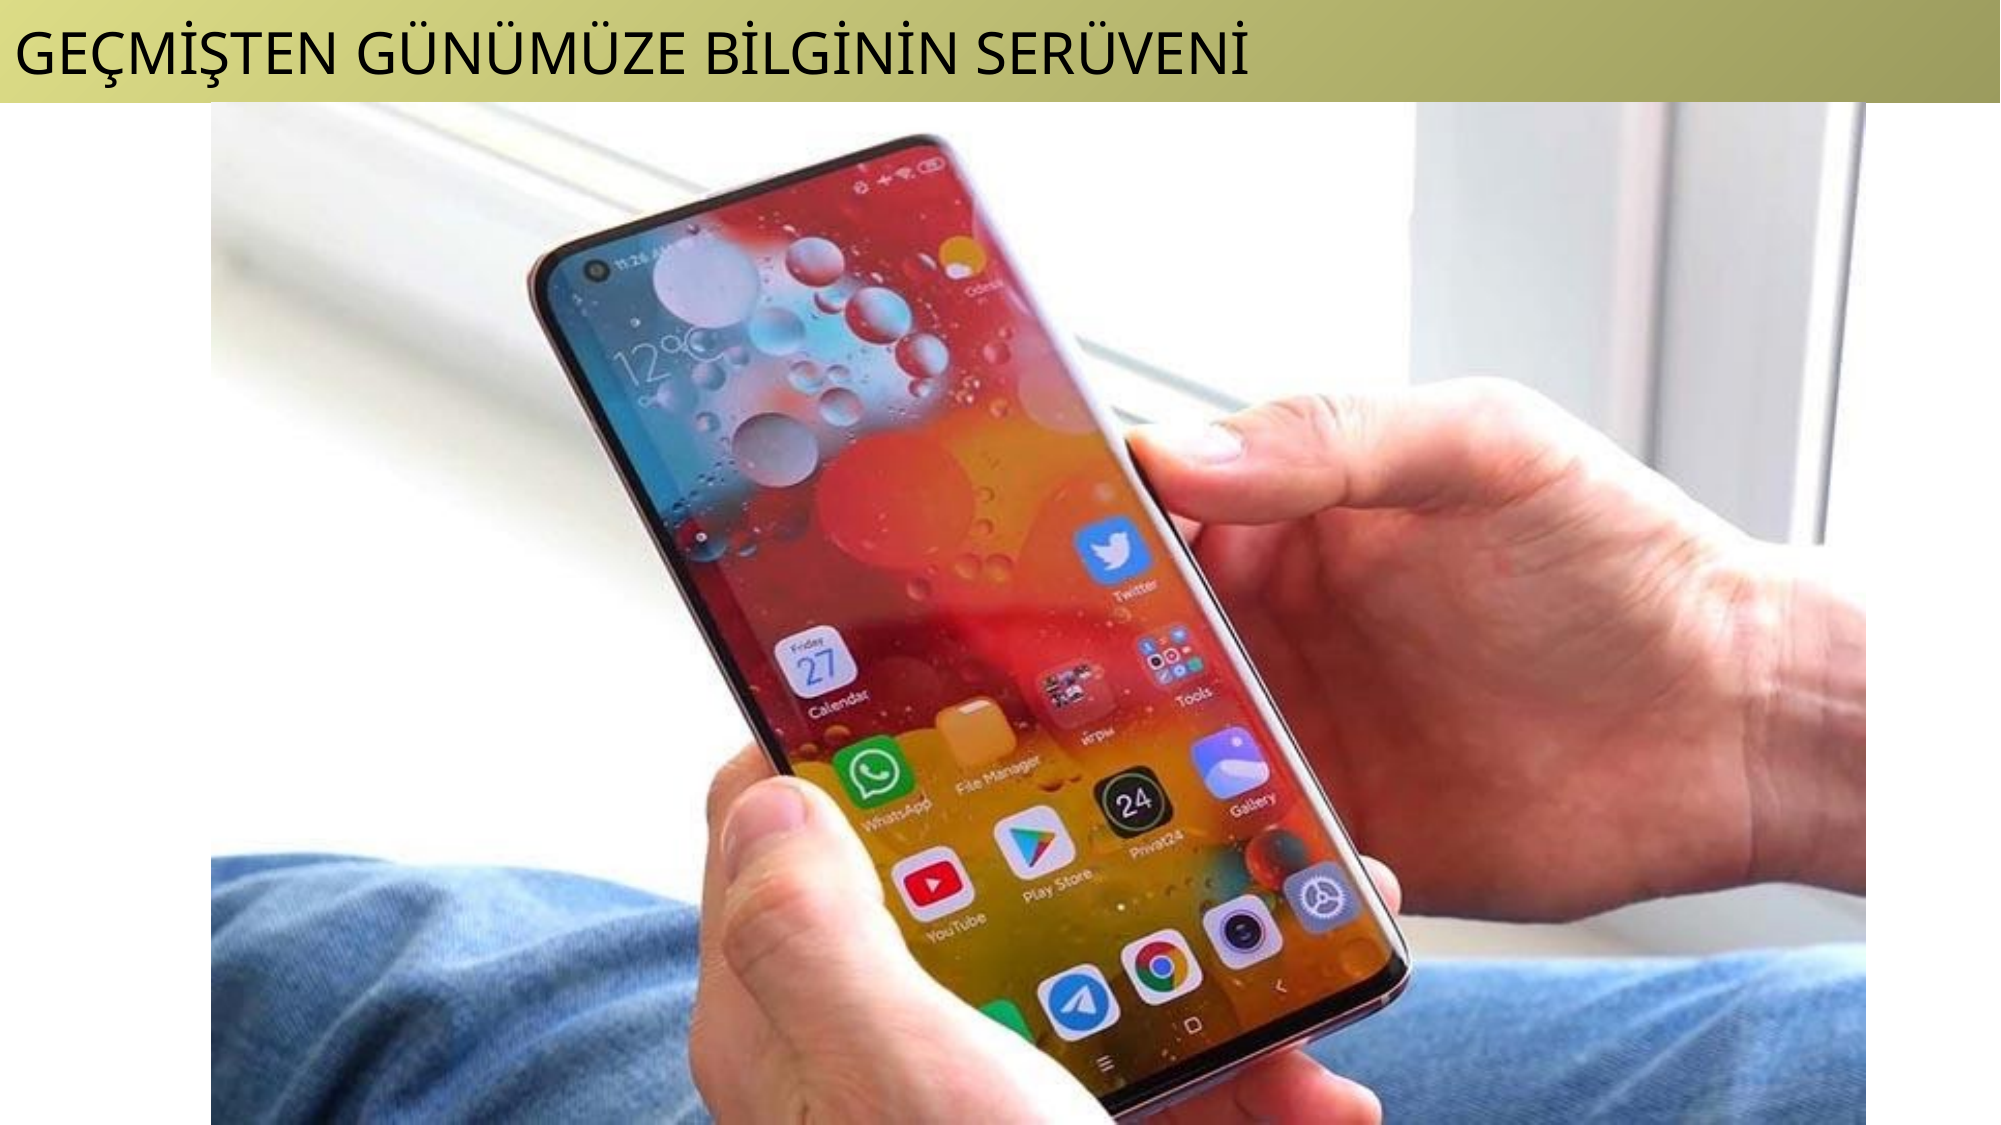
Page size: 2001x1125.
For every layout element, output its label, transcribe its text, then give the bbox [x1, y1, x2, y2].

text_box GEÇMİŞTEN GÜNÜMÜZE BİLGİNİN SERÜVENİ [0, 0, 2000, 103]
picture [211, 102, 1866, 1125]
